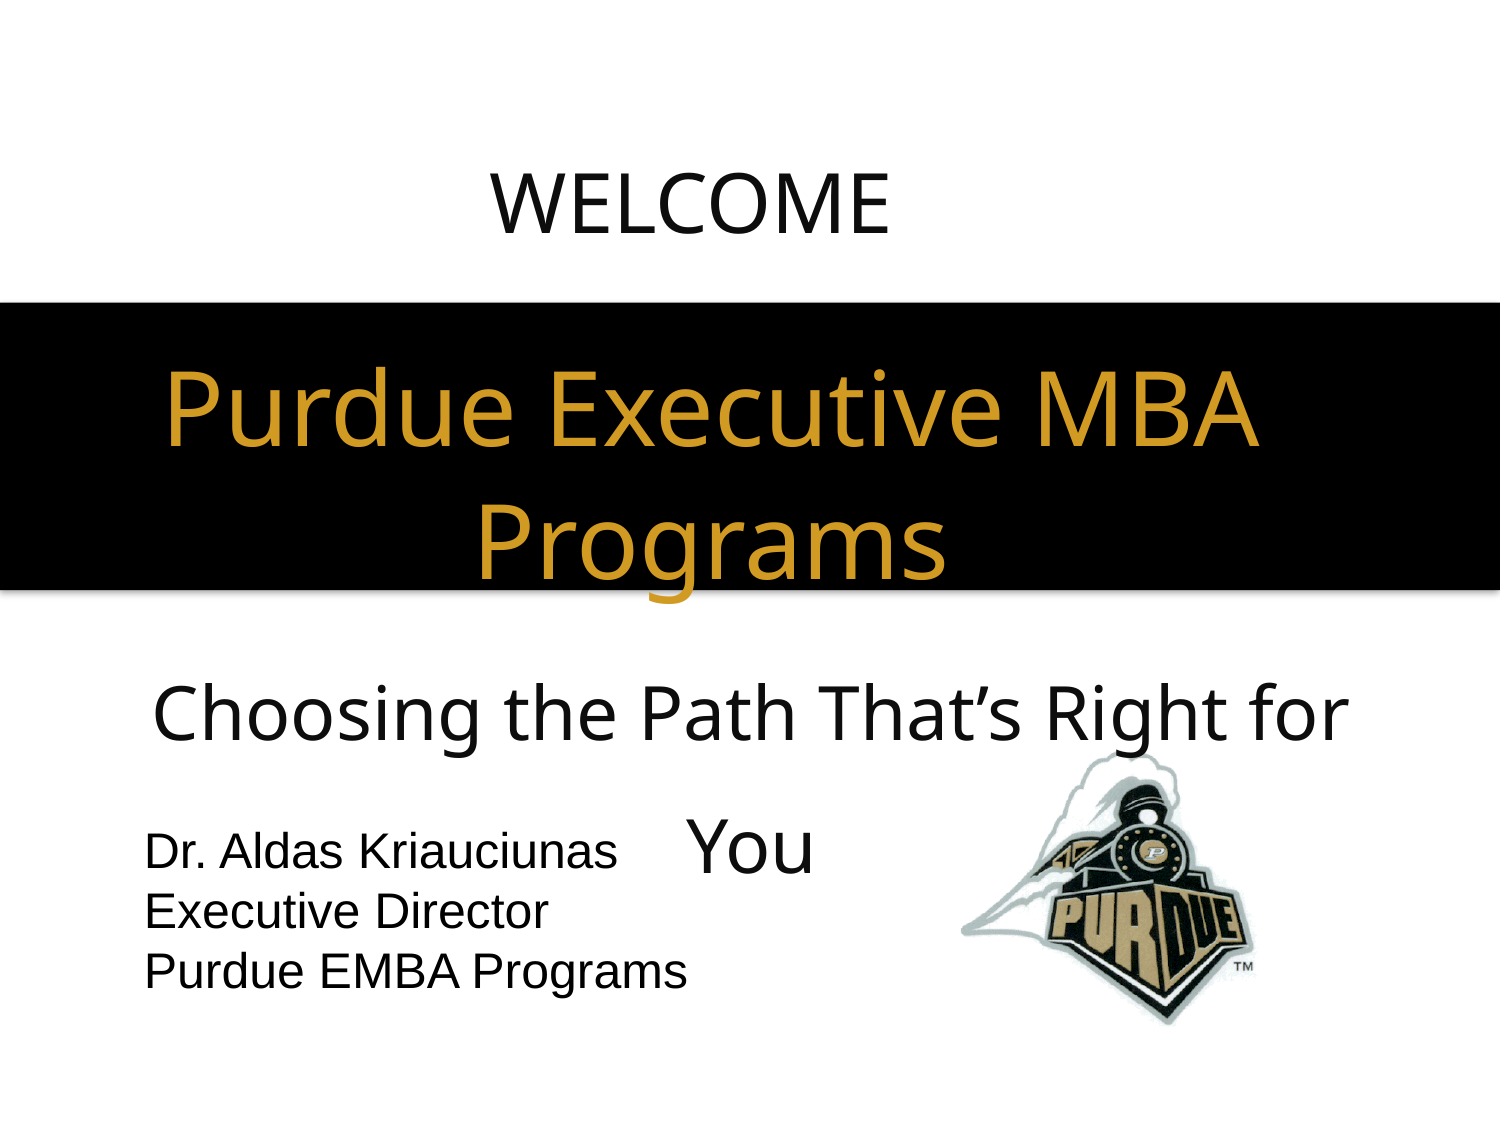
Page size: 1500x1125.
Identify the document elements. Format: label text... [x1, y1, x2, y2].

picture [958, 747, 1258, 1027]
text_box Purdue Executive MBA Programs [69, 326, 1353, 504]
text_box Choosing the Path That’s Right for You [68, 614, 1434, 743]
title WELCOME [100, 81, 1283, 301]
text_box Dr. Aldas Kriauciunas Executive Director Purdue EMBA Programs [129, 811, 704, 1007]
text_box [0, 302, 1500, 591]
